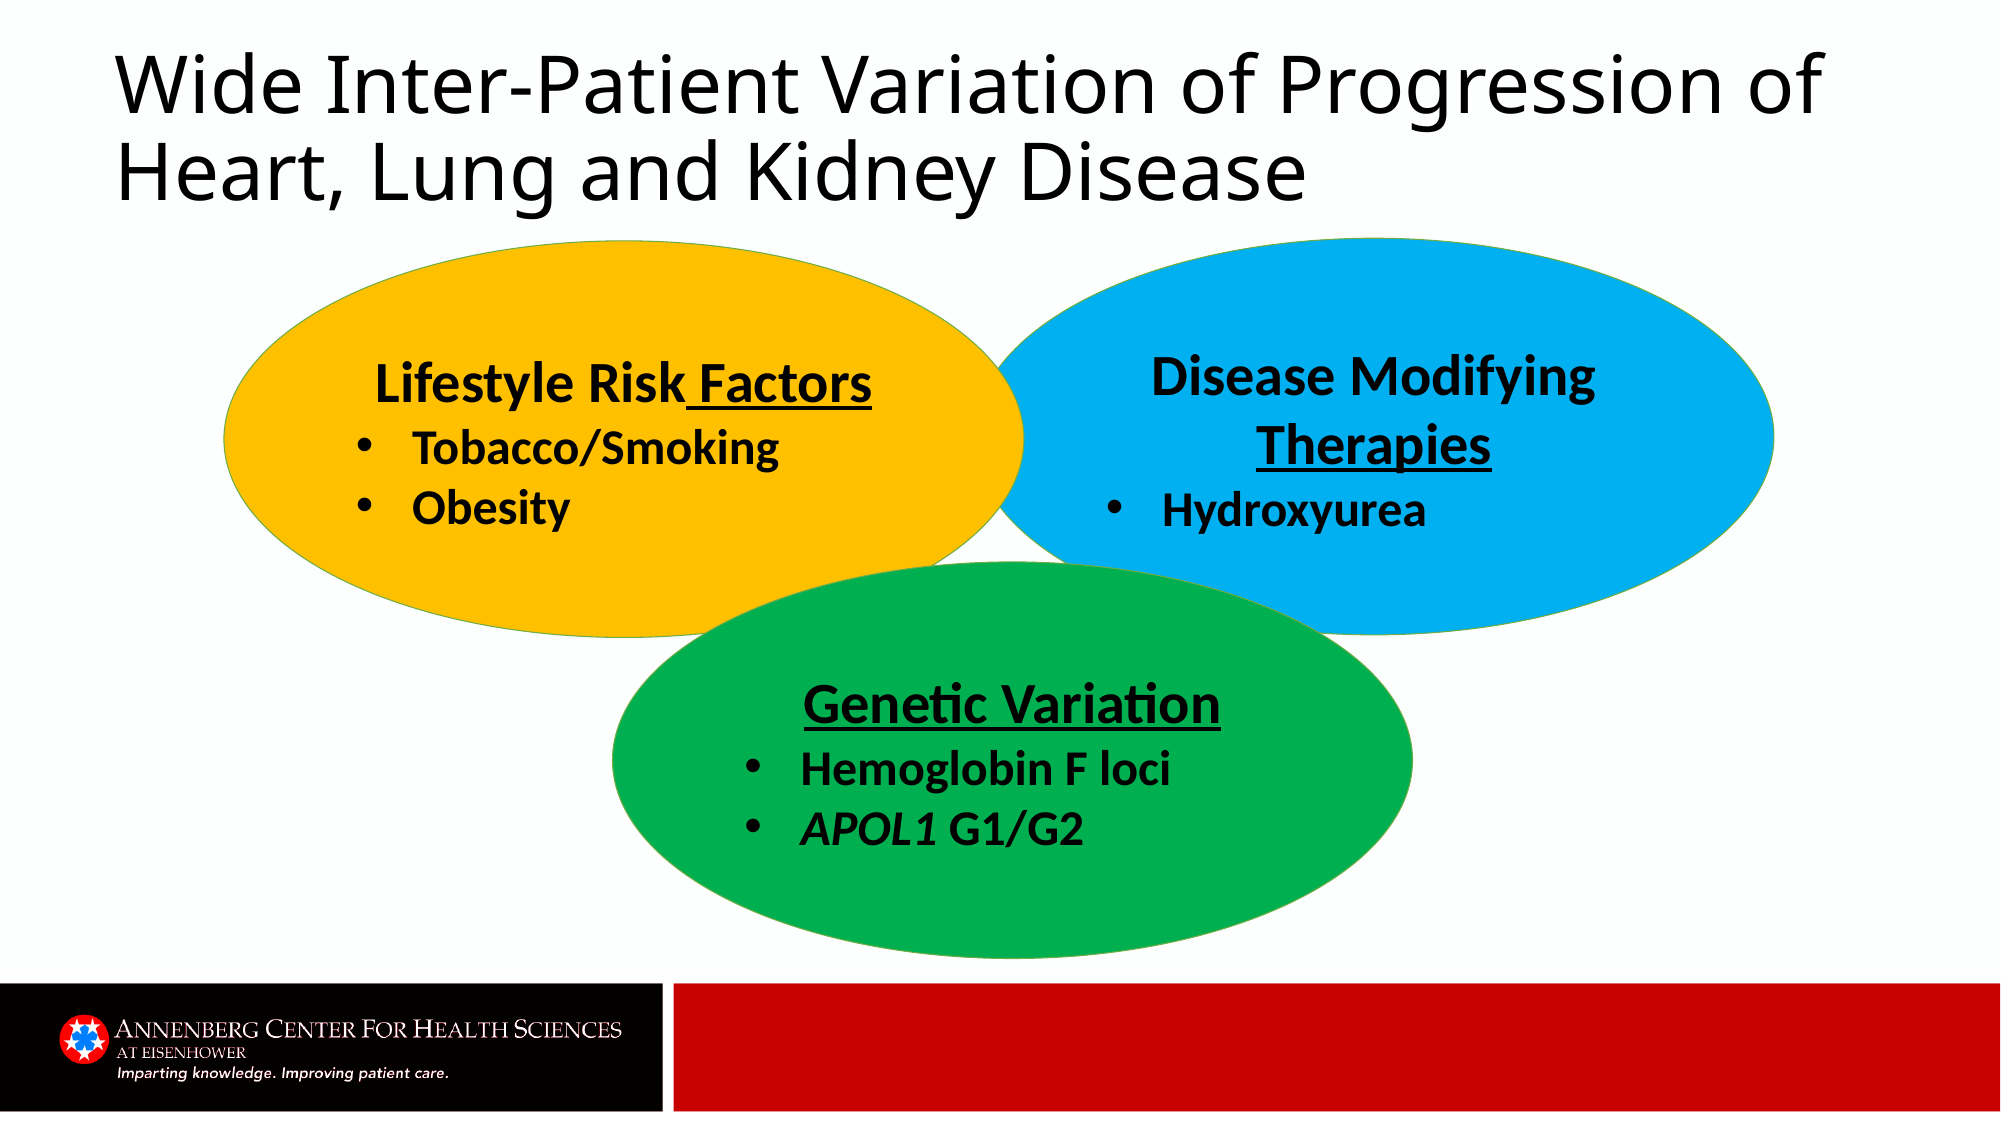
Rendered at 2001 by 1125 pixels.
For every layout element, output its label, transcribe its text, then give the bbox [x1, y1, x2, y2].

title Wide Inter-Patient Variation of Progression of Heart, Lung and Kidney Disease [99, 37, 1900, 225]
picture [0, 0, 2001, 1125]
text_box Disease Modifying Therapies Hydroxyurea [998, 237, 1775, 636]
text_box Lifestyle Risk Factors Tobacco/Smoking Obesity [223, 240, 1025, 638]
text_box Genetic Variation Hemoglobin F loci APOL1 G1/G2 [611, 561, 1414, 960]
